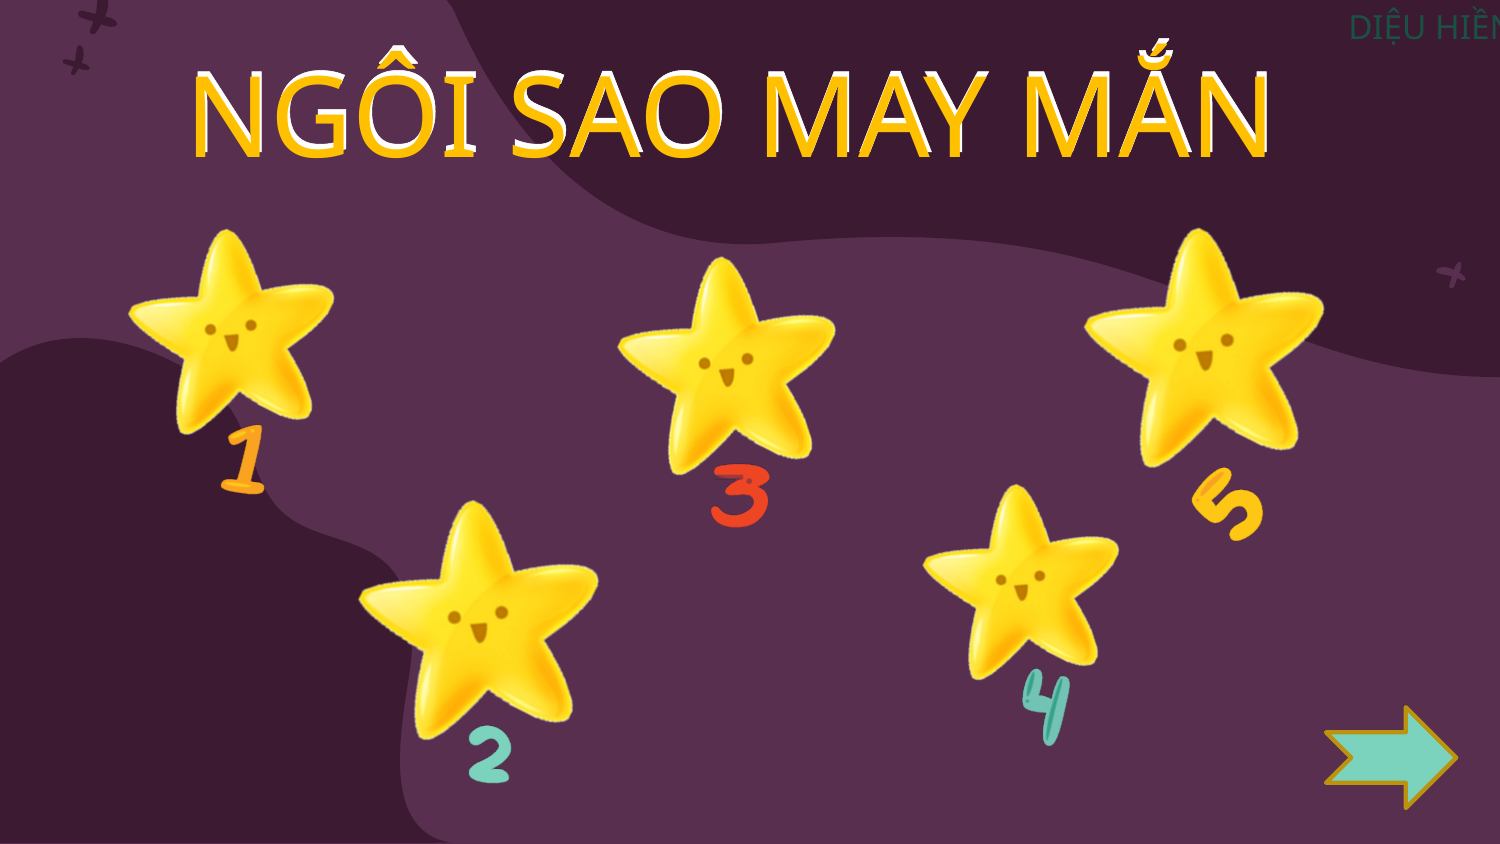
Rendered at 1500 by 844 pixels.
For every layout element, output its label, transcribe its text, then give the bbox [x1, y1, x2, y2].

text_box DIỆU HIỀN [1302, 0, 1500, 55]
text_box [1324, 705, 1459, 811]
picture [35, 136, 1427, 844]
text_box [202, 22, 1261, 190]
